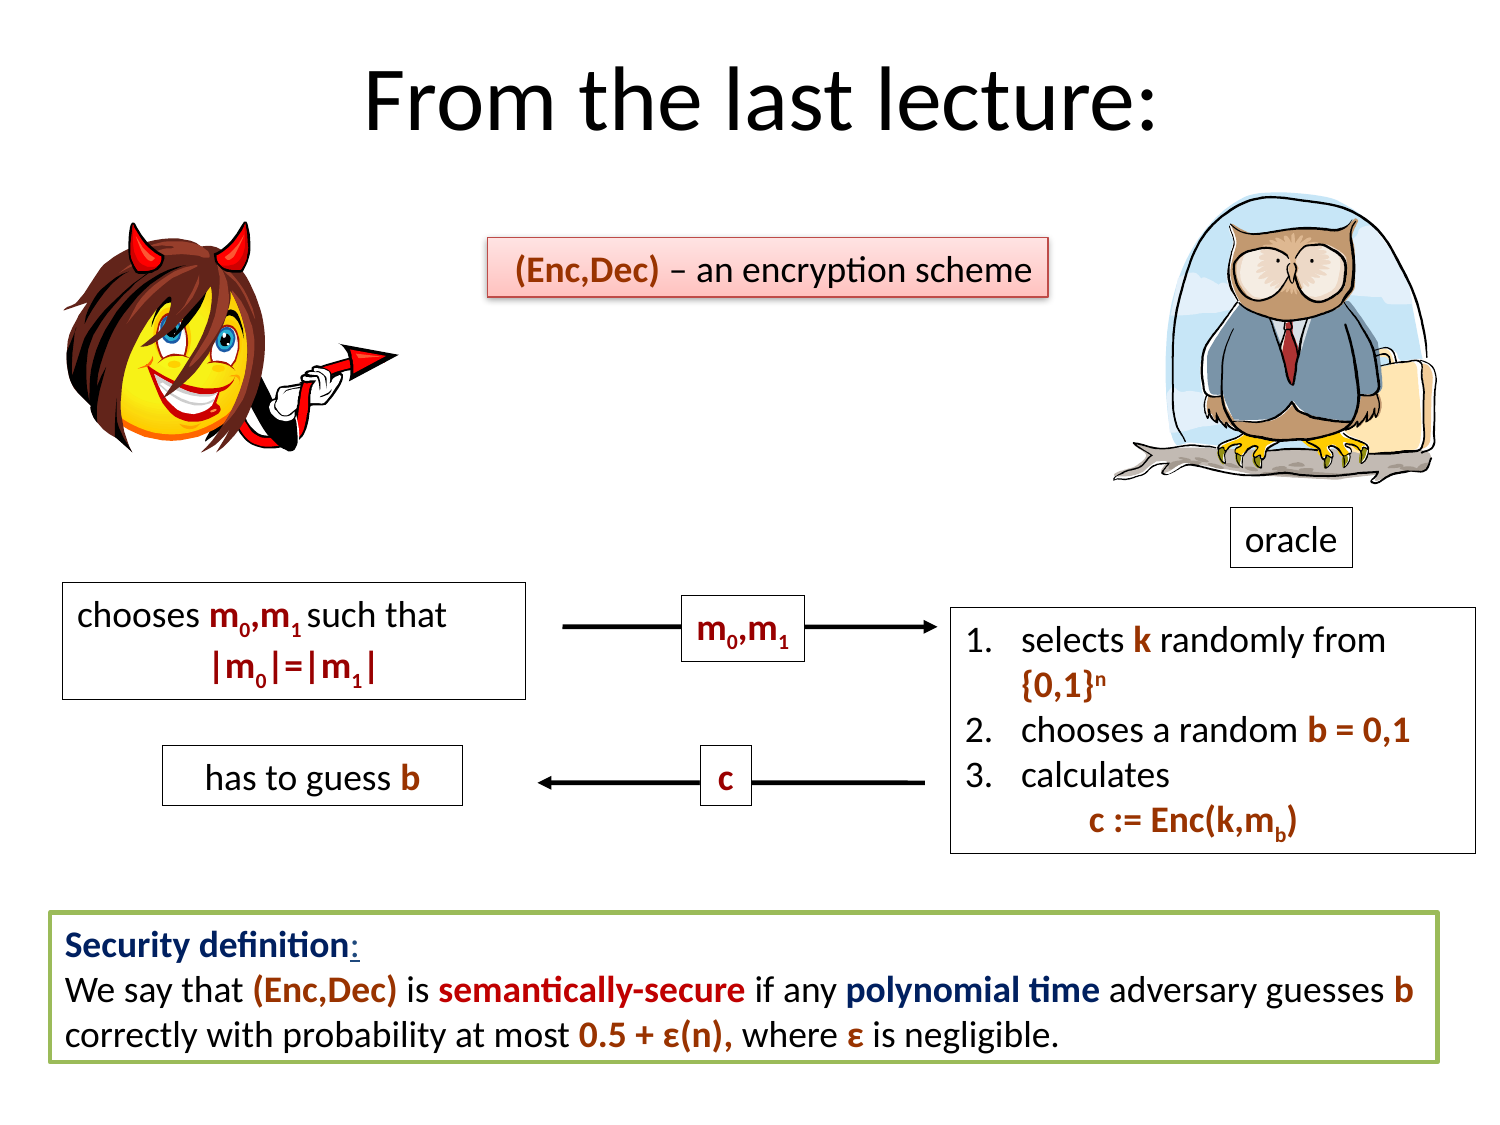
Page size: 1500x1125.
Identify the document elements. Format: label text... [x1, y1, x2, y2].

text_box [562, 595, 938, 657]
text_box oracle [1230, 507, 1353, 568]
text_box selects k randomly from {0,1}n chooses a random b = 0,1 calculates c := Enc(k,mb) [949, 607, 1475, 854]
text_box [537, 745, 926, 807]
text_box chooses m0,m1 such that |m0|=|m1| [62, 582, 525, 700]
picture [1112, 187, 1442, 490]
title From the last lecture: [24, 0, 1500, 188]
text_box Security definition: We say that (Enc,Dec) is semantically-secure if any polynomial time adversary guesses b correctly with probability at most 0.5 + ε(n), where ε is negligible. [48, 910, 1440, 1064]
text_box has to guess b [162, 745, 463, 805]
text_box (Enc,Dec) – an encryption scheme [487, 237, 1049, 298]
picture [62, 220, 401, 454]
